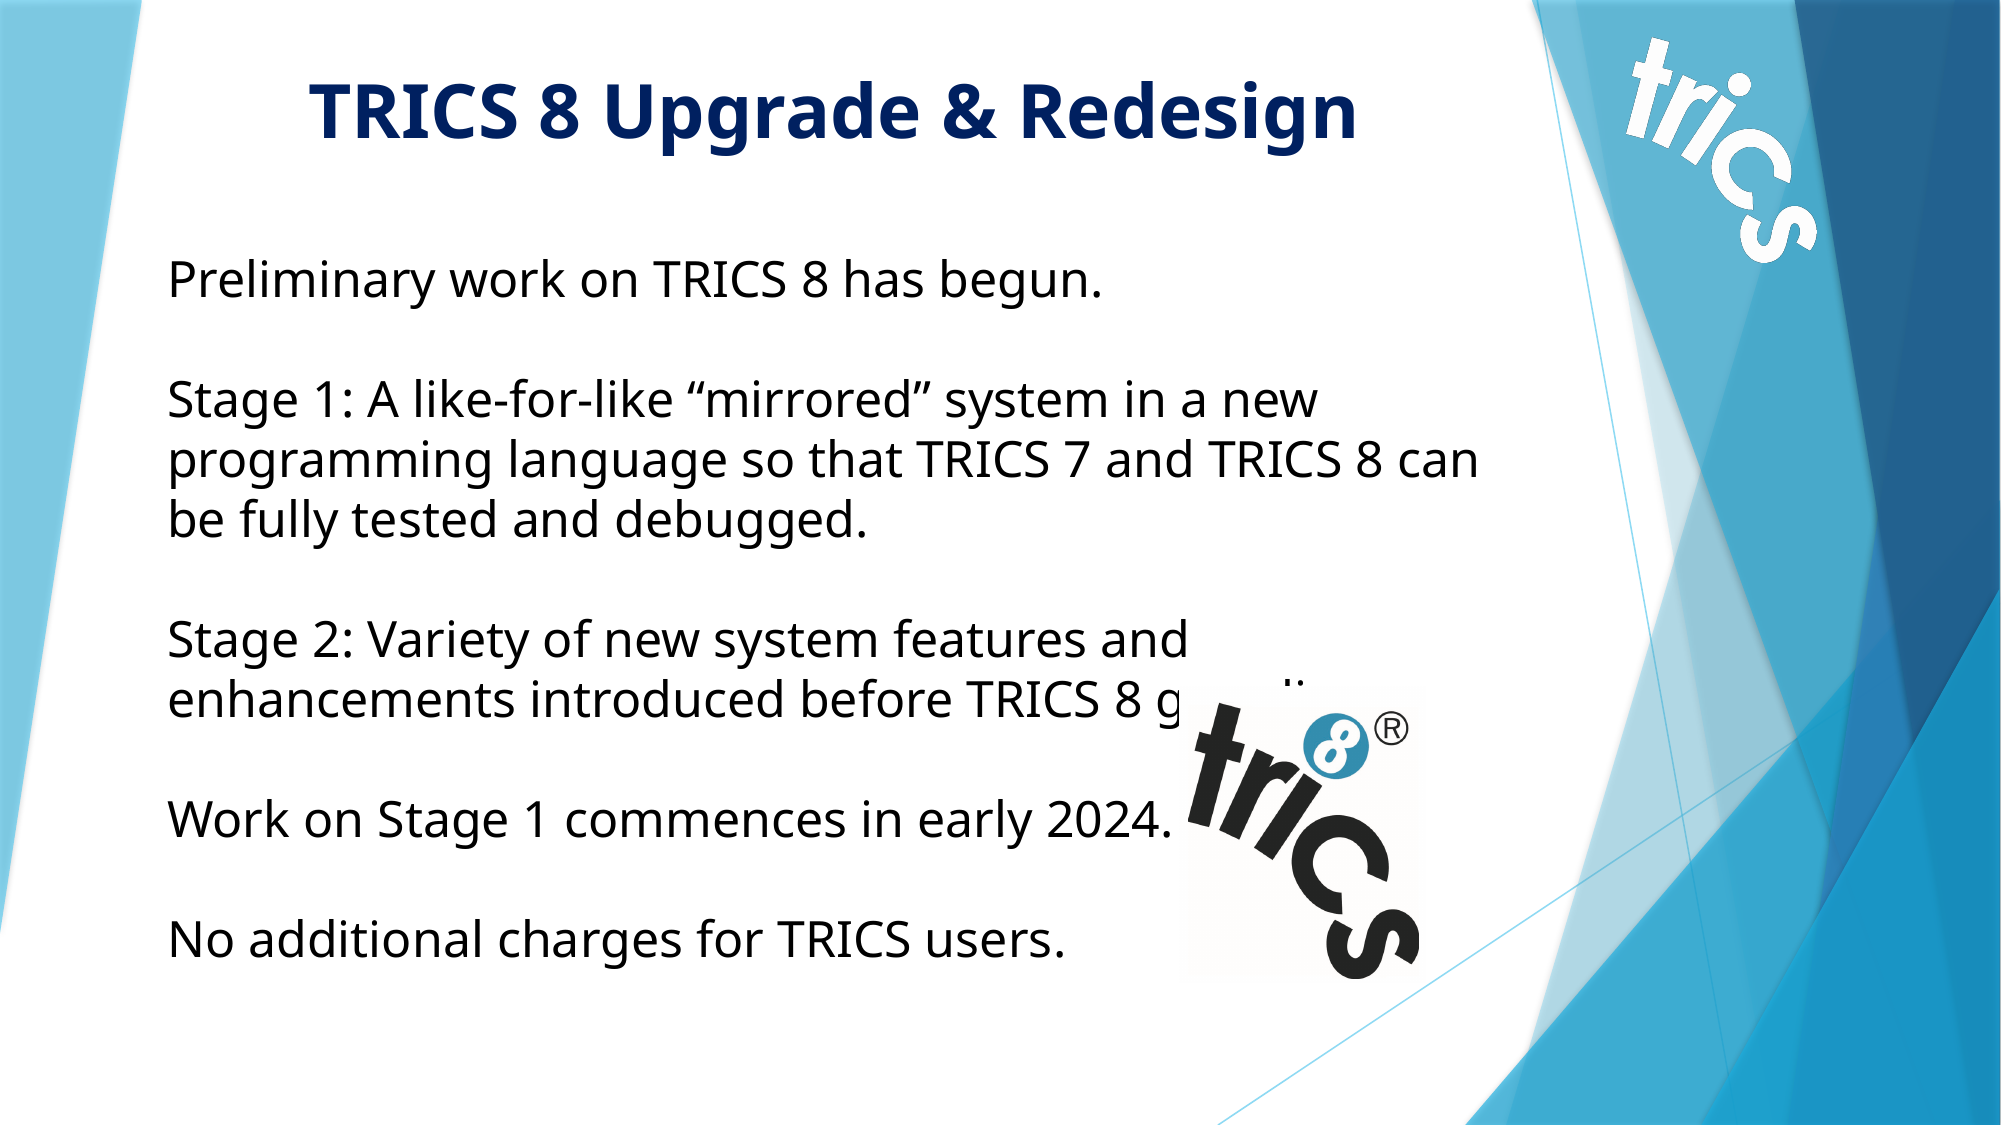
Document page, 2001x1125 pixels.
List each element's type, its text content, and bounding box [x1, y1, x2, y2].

text_box TRICS 8 Upgrade & Redesign [201, 55, 1467, 161]
text_box Preliminary work on TRICS 8 has begun. Stage 1: A like-for-like “mirrored” system in a new programming language so that TRICS 7 and TRICS 8 can be fully tested and debugged. Stage 2: Variety of new system features and enhancements introduced before TRICS 8 goes live. Work on Stage 1 commences in early 2024. No additional charges for TRICS users. [152, 239, 1516, 975]
picture [1625, 36, 1818, 264]
picture [1178, 686, 1427, 983]
